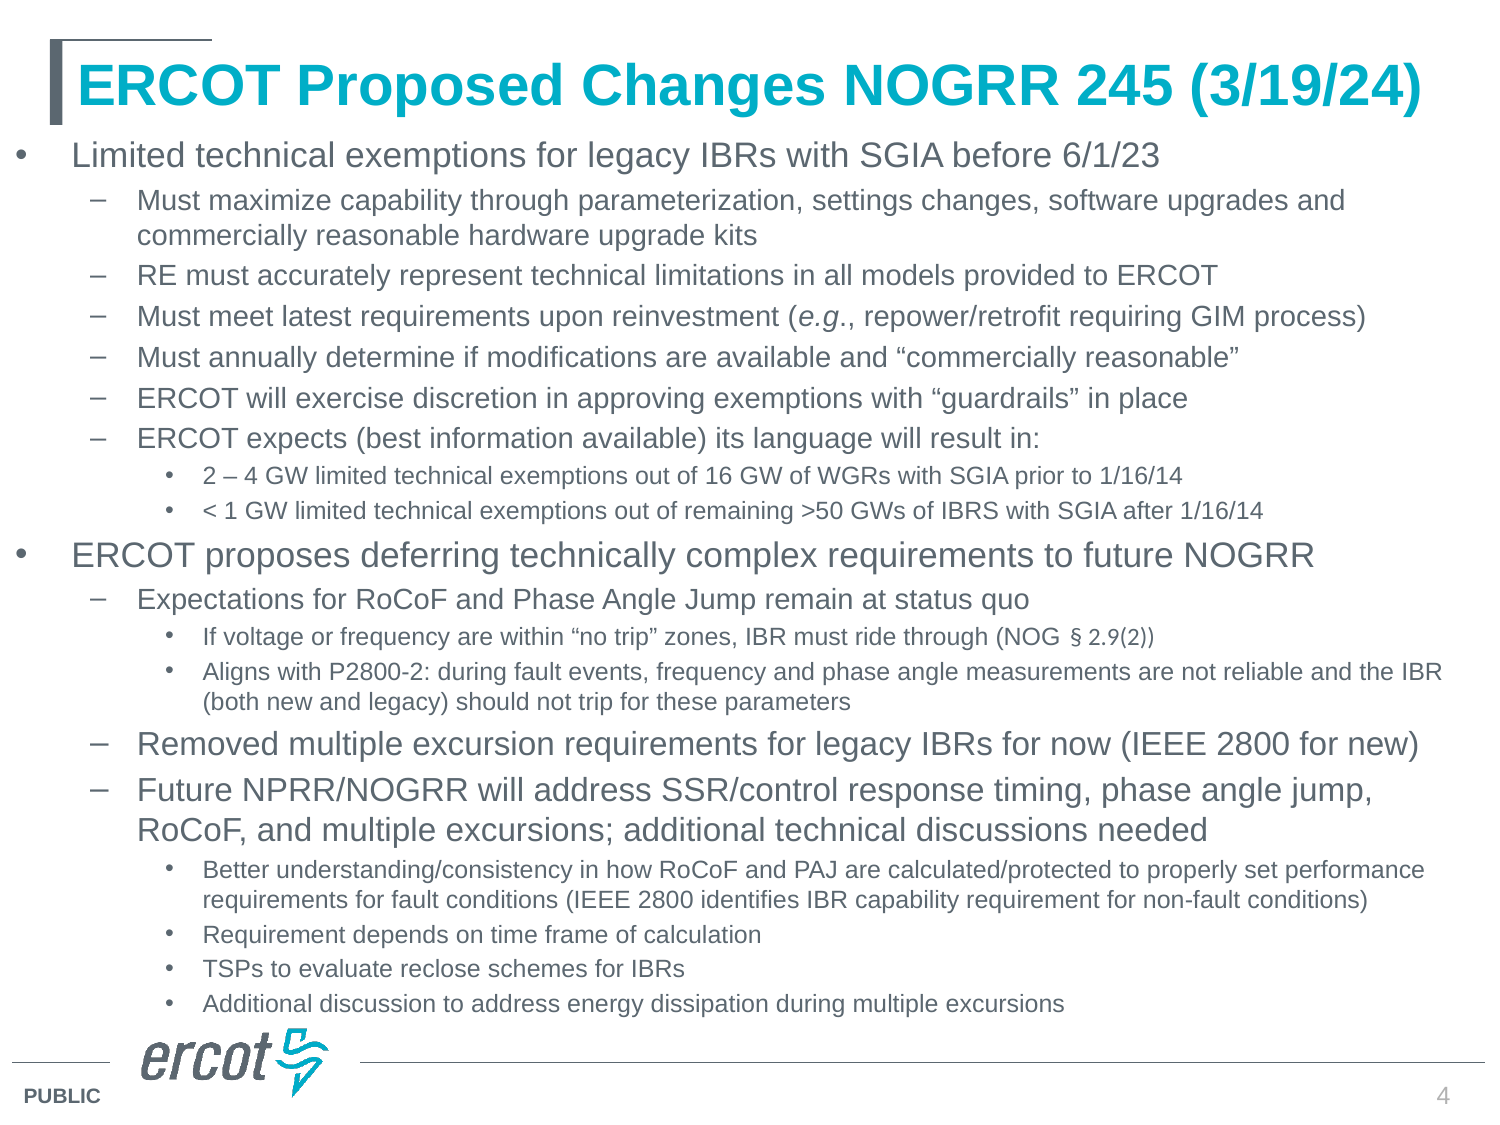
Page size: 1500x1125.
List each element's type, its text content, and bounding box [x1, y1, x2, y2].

list Limited technical exemptions for legacy IBRs with SGIA before 6/1/23 Must maximize capability through parameterization, settings changes, software upgrades and commercially reasonable hardware upgrade kits RE must accurately represent technical limitations in all models provided to ERCOT Must meet latest requirements upon reinvestment (e.g., repower/retrofit requiring GIM process) Must annually determine if modifications are available and “commercially reasonable” ERCOT will exercise discretion in approving exemptions with “guardrails” in place ERCOT expects (best information available) its language will result in: 2 – 4 GW limited technical exemptions out of 16 GW of WGRs with SGIA prior to 1/16/14 < 1 GW limited technical exemptions out of remaining >50 GWs of IBRS with SGIA after 1/16/14 ERCOT proposes deferring technically complex requirements to future NOGRR Expectations for RoCoF and Phase Angle Jump remain at status quo If voltage or frequency are within “no trip” zones, IBR must ride through (NOG § 2.9(2)) Aligns with P2800-2: during fault events, frequency and phase angle measurements are not reliable and the IBR (both new and legacy) should not trip for these parameters Removed multiple excursion requirements for legacy IBRs for now (IEEE 2800 for new) Future NPRR/NOGRR will address SSR/control response timing, phase angle jump, RoCoF, and multiple excursions; additional technical discussions needed Better understanding/consistency in how RoCoF and PAJ are calculated/protected to properly set performance requirements for fault conditions (IEEE 2800 identifies IBR capability requirement for non-fault conditions) Requirement depends on time frame of calculation TSPs to evaluate reclose schemes for IBRs Additional discussion to address energy dissipation during multiple excursions [0, 125, 1488, 1038]
slide_number 4 [1400, 1076, 1488, 1113]
picture [137, 1038, 332, 1100]
title ERCOT Proposed Changes NOGRR 245 (3/19/24) [62, 39, 1500, 125]
